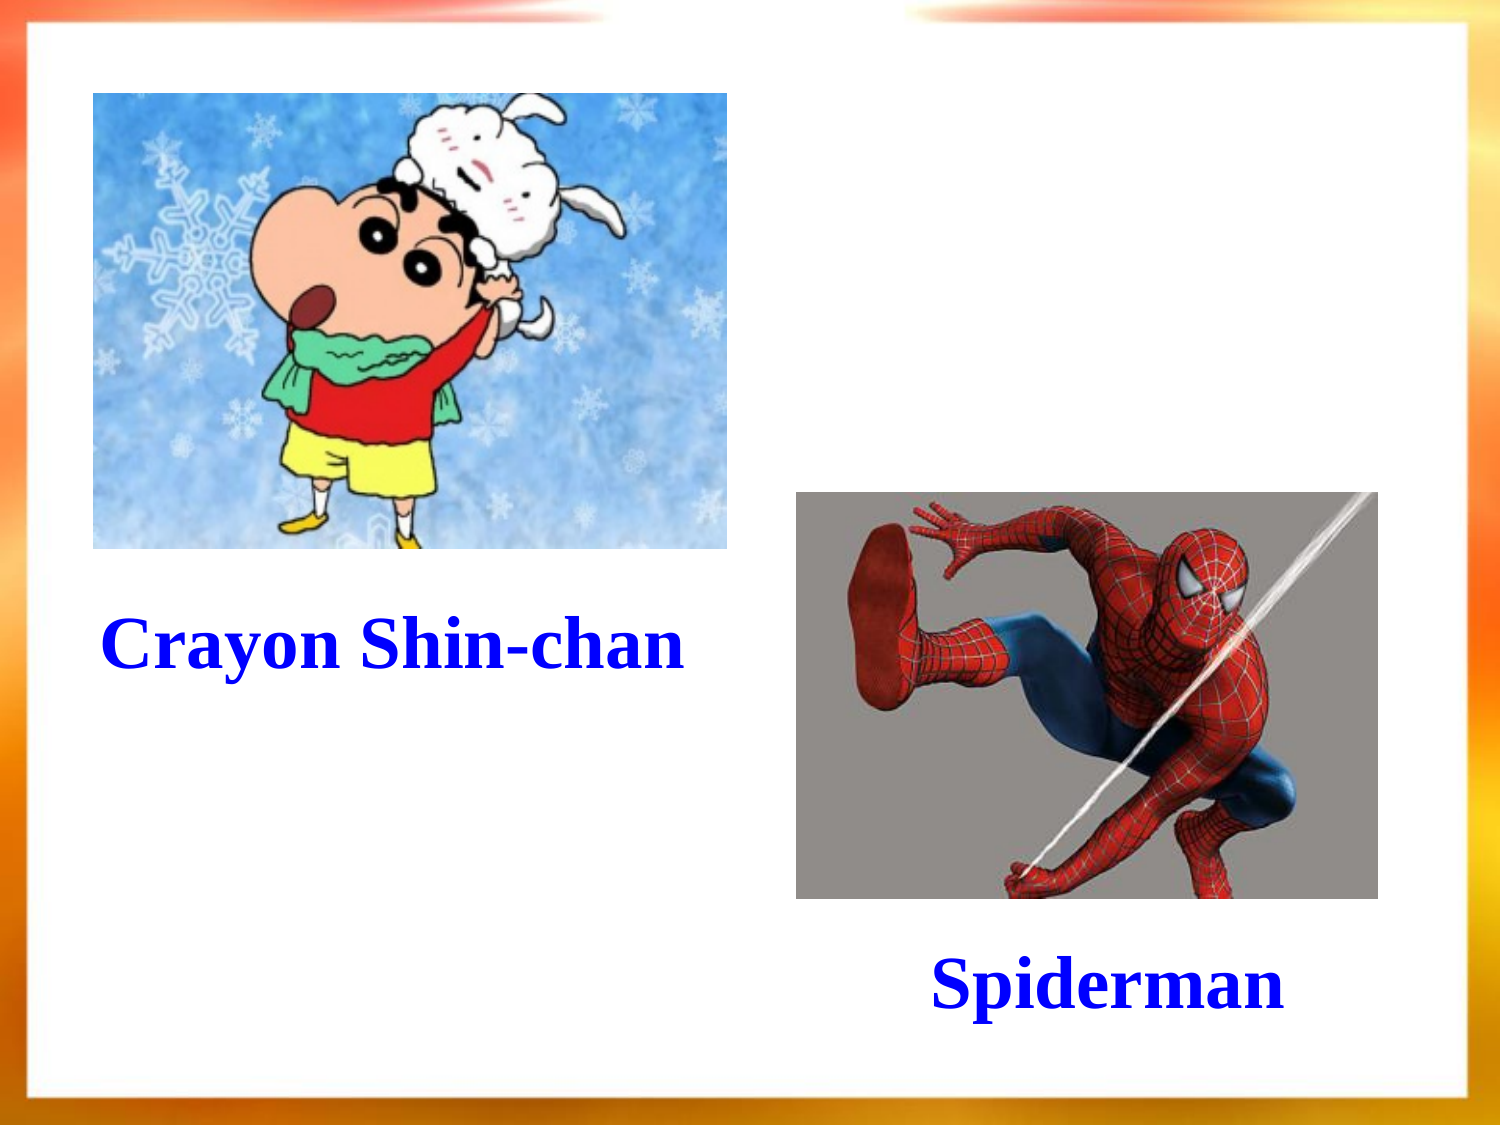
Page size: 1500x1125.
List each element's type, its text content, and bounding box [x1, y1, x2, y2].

text_box Crayon Shin-chan [84, 585, 701, 691]
text_box Spiderman [916, 925, 1300, 1031]
picture [0, 0, 1500, 1125]
